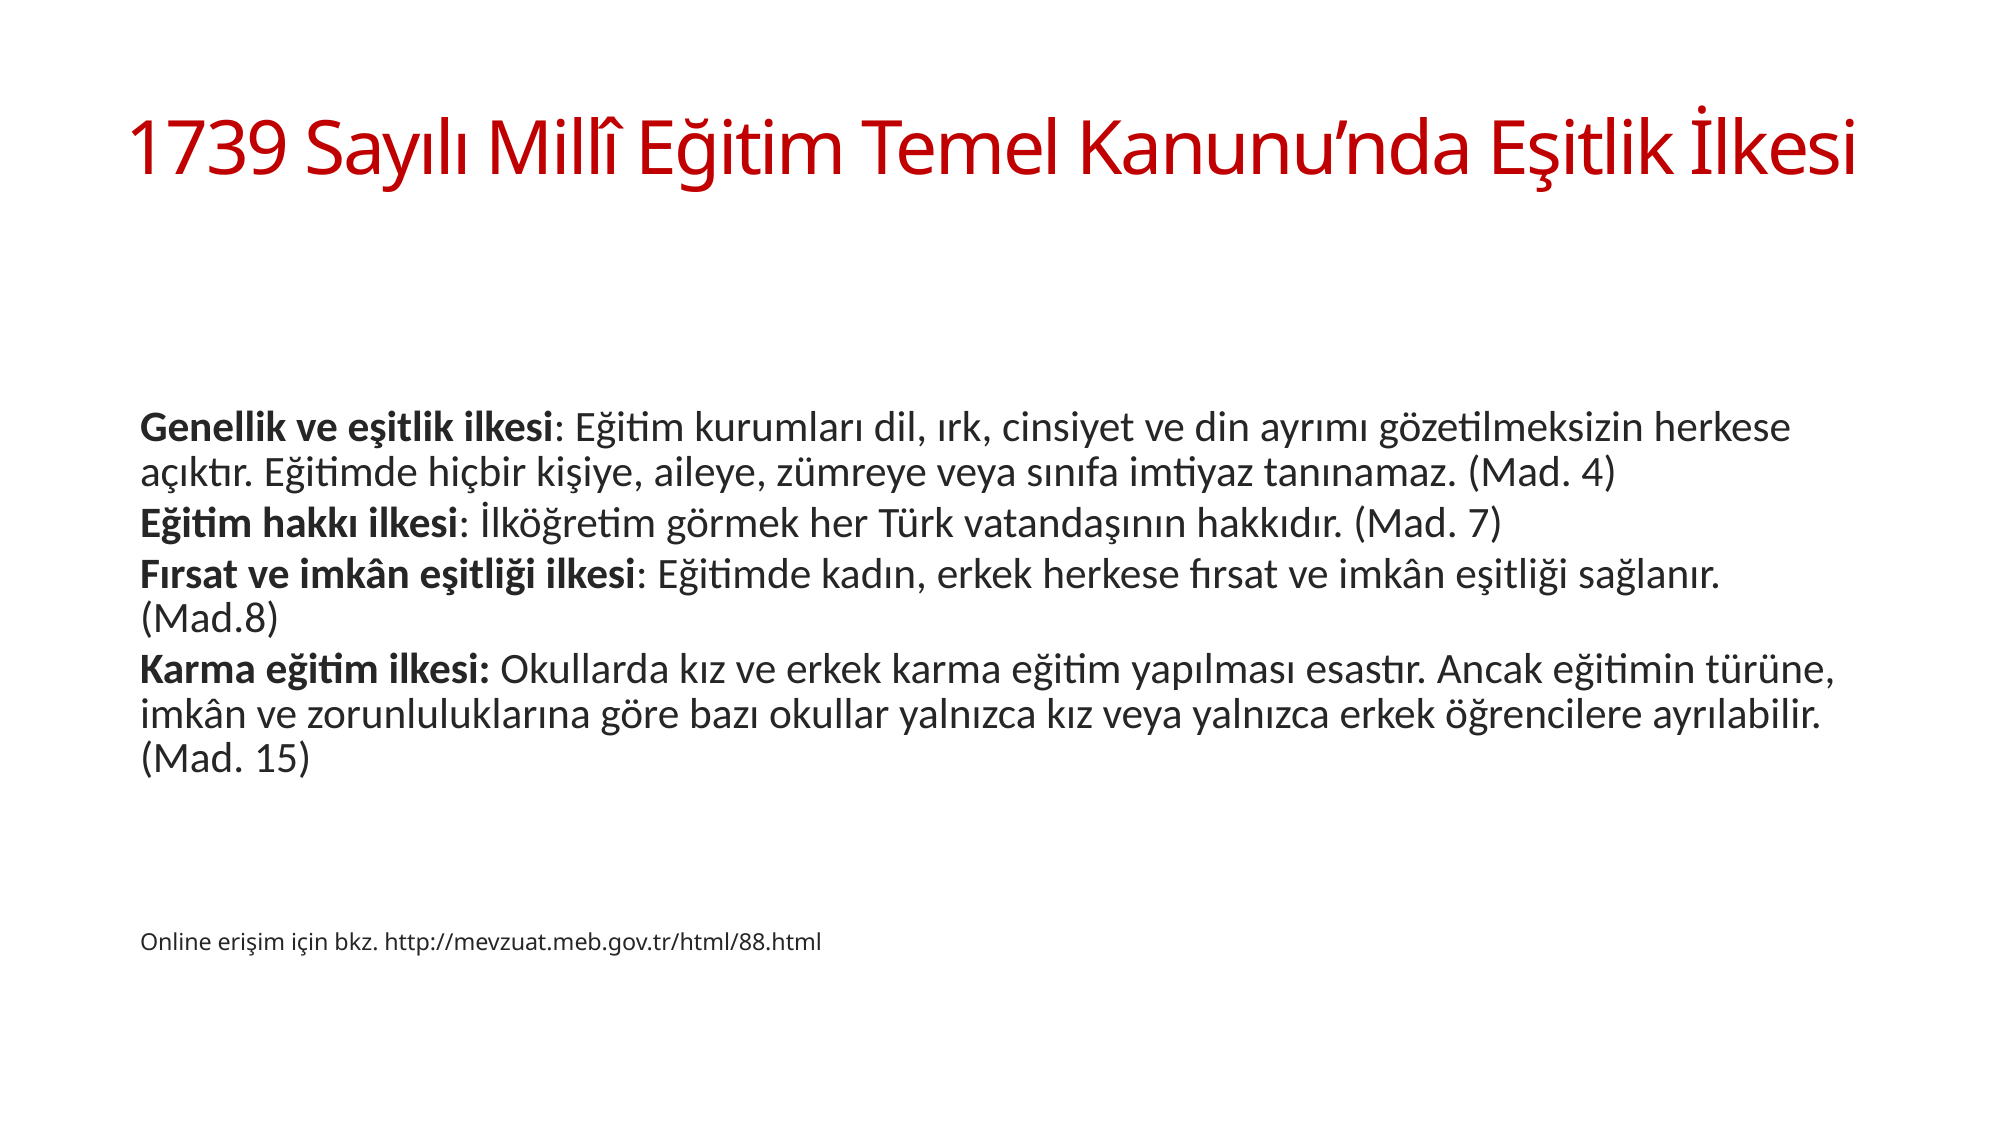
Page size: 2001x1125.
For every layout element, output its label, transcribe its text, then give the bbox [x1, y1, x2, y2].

title 1739 Sayılı Millî Eğitim Temel Kanunu’nda Eşitlik İlkesi [107, 81, 1875, 221]
list Genellik ve eşitlik ilkesi: Eğitim kurumları dil, ırk, cinsiyet ve din ayrımı gözetilmeksizin herkese açıktır. Eğitimde hiçbir kişiye, aileye, zümreye veya sınıfa imtiyaz tanınamaz. (Mad. 4) Eğitim hakkı ilkesi: İlköğretim görmek her Türk vatandaşının hakkıdır. (Mad. 7) Fırsat ve imkân eşitliği ilkesi: Eğitimde kadın, erkek herkese fırsat ve imkân eşitliği sağlanır. (Mad.8) Karma eğitim ilkesi: Okullarda kız ve erkek karma eğitim yapılması esastır. Ancak eğitimin türüne, imkân ve zorunluluklarına göre bazı okullar yalnızca kız veya yalnızca erkek öğrencilere ayrılabilir. (Mad. 15) Online erişim için bkz. http://mevzuat.meb.gov.tr/html/88.html [109, 356, 1874, 994]
